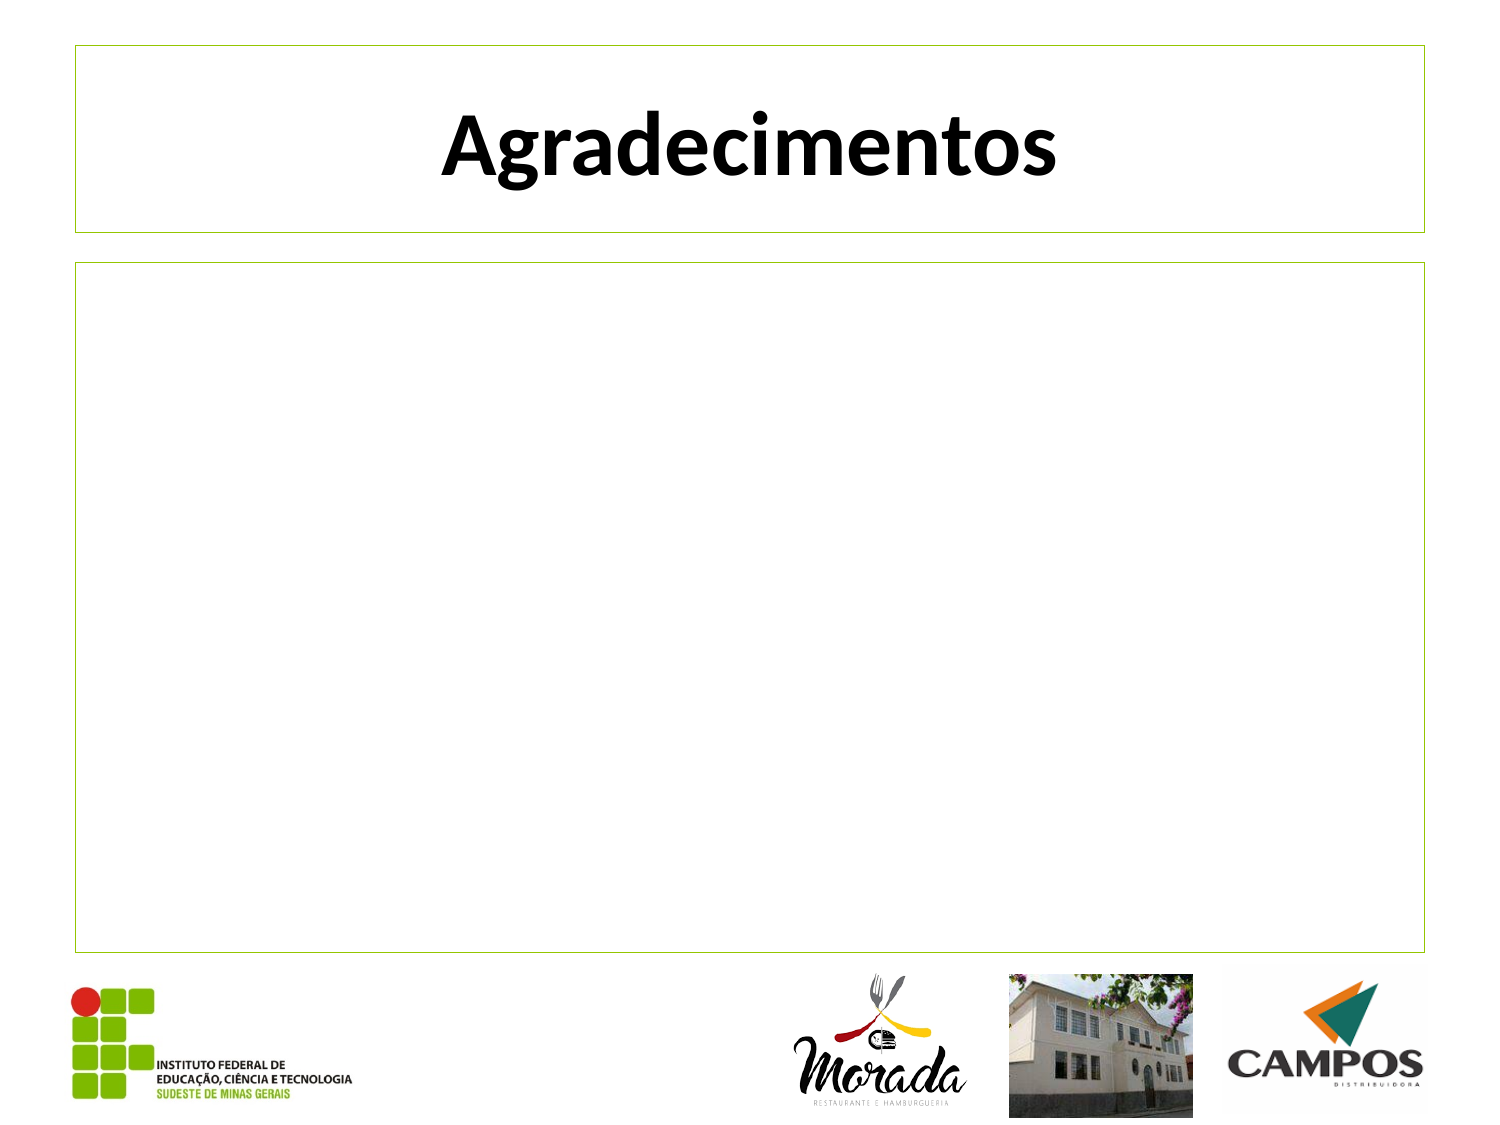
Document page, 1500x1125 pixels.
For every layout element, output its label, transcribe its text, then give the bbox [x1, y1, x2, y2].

text_box Agradecimentos [75, 45, 1425, 233]
picture [1009, 974, 1193, 1118]
picture [785, 965, 971, 1115]
picture [64, 982, 365, 1109]
picture [1222, 964, 1428, 1114]
text_box [75, 262, 1425, 953]
